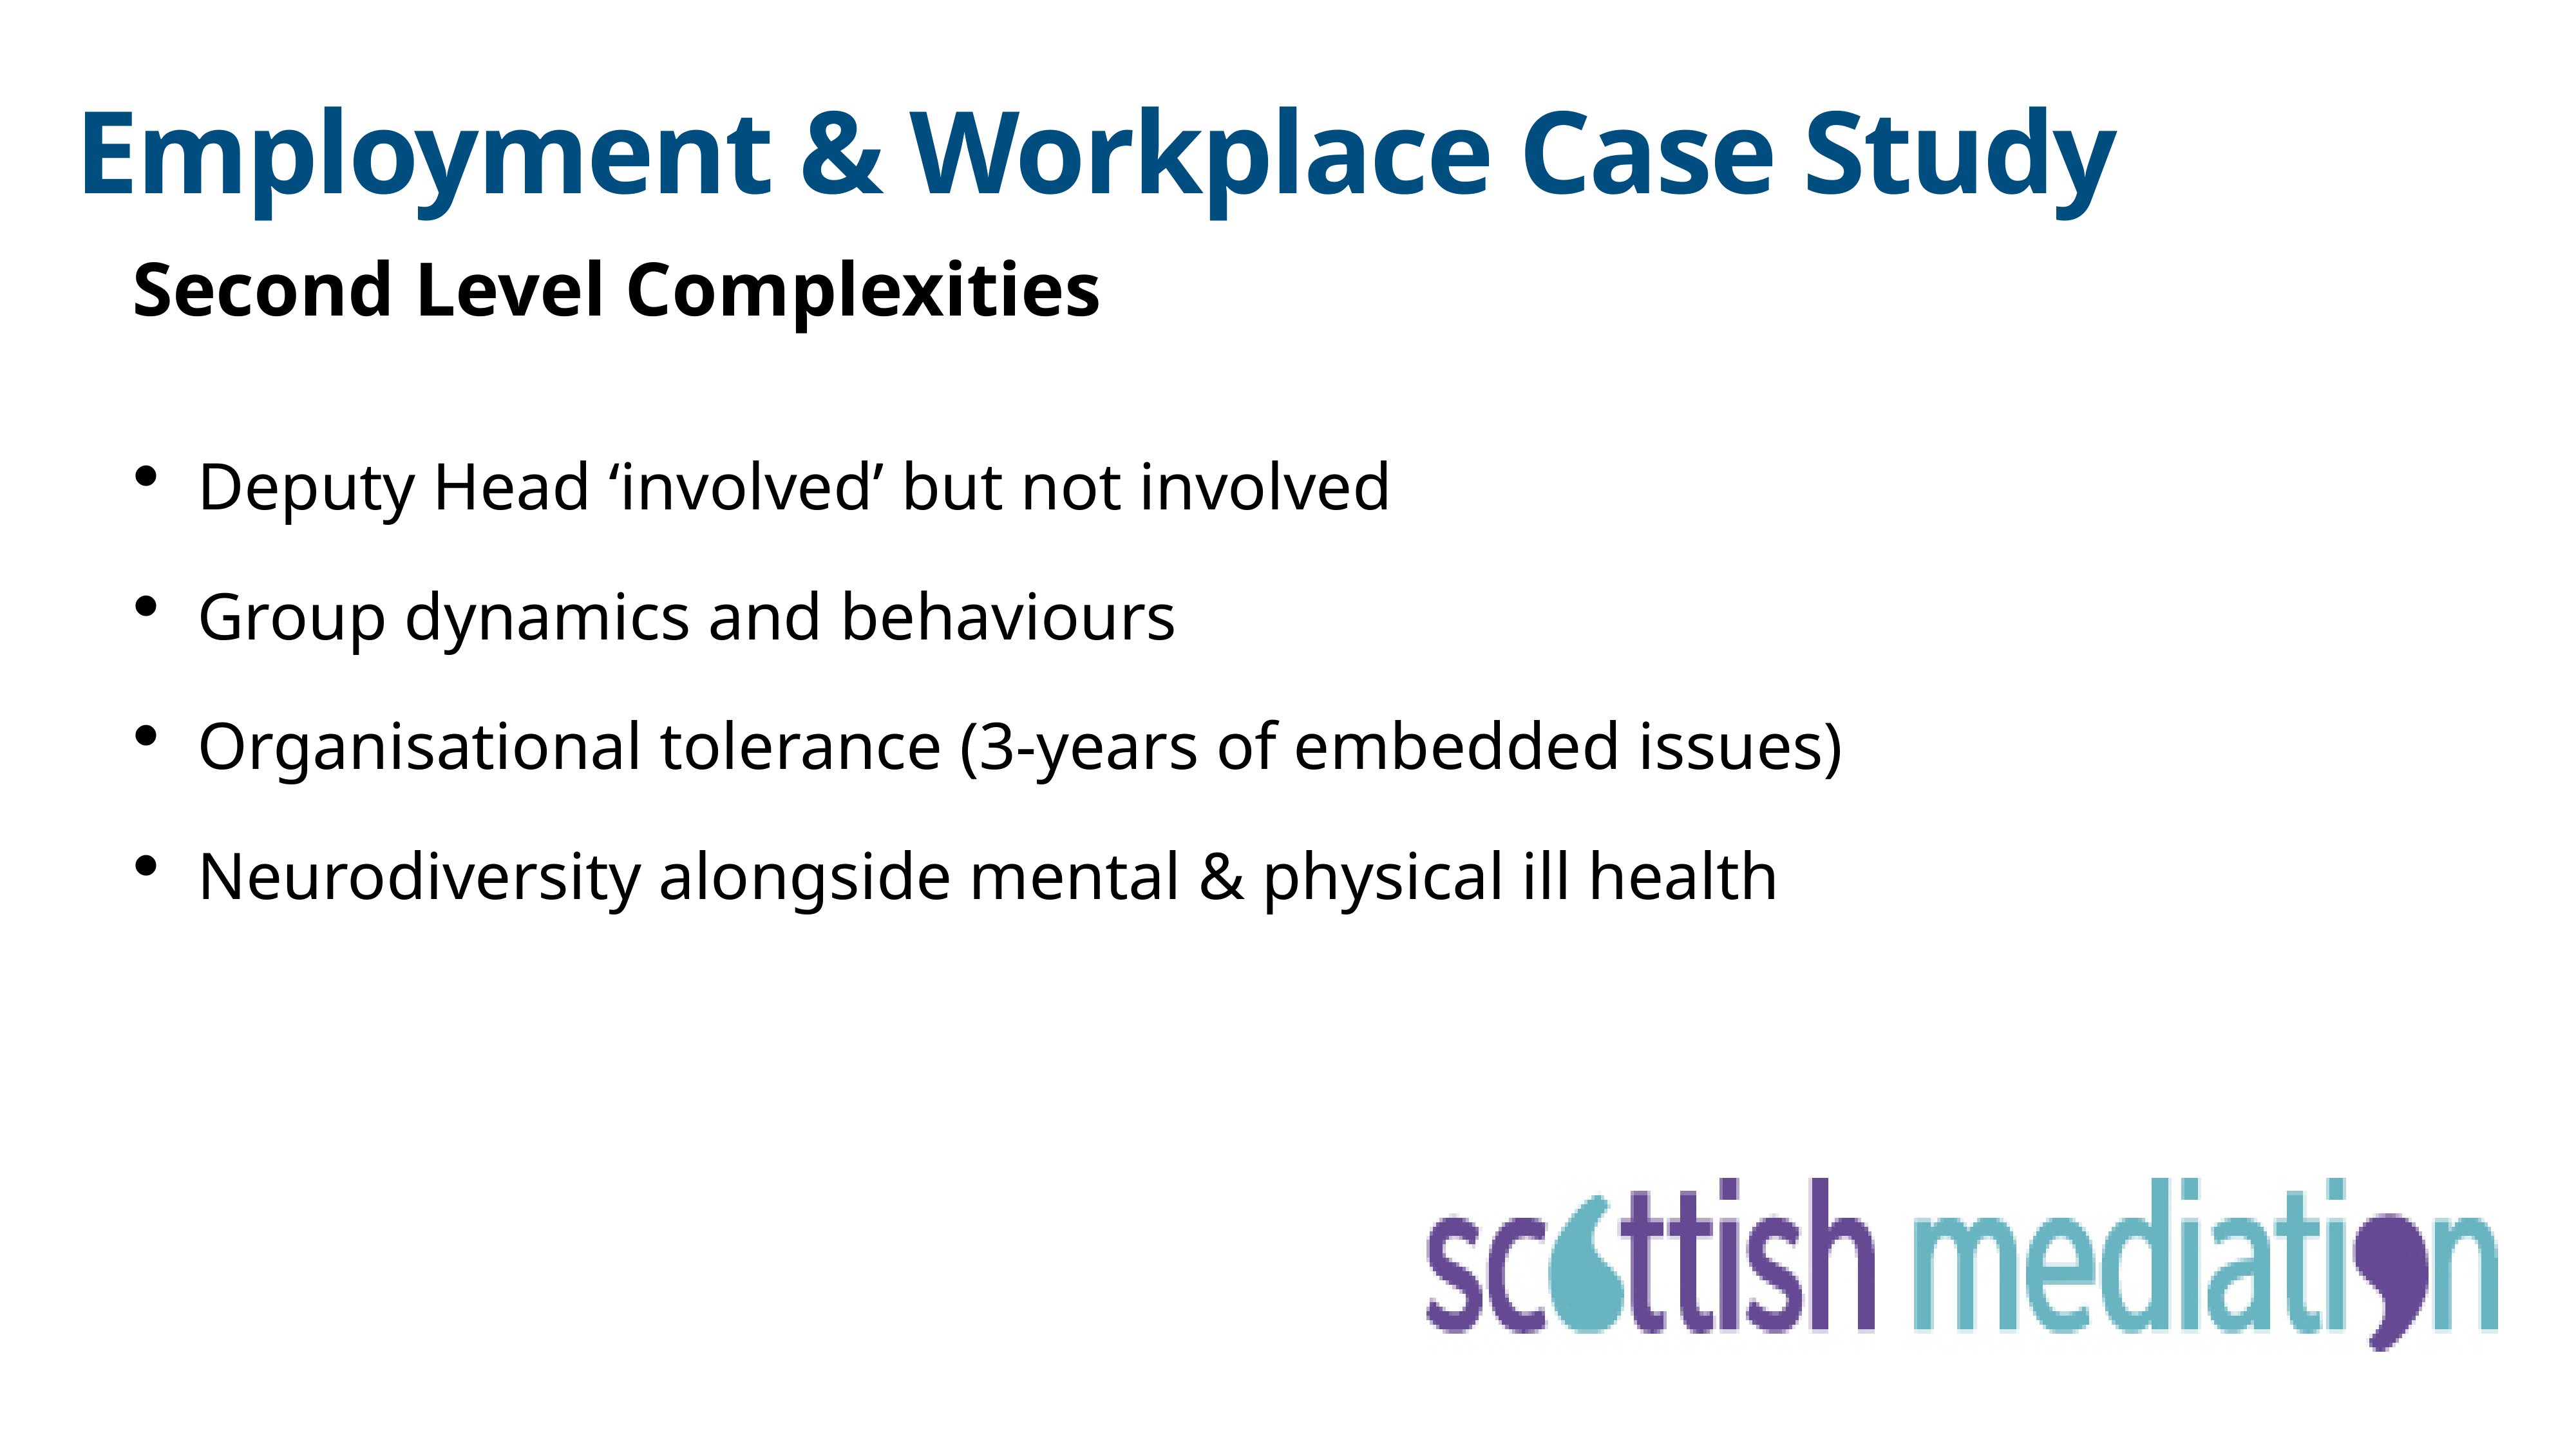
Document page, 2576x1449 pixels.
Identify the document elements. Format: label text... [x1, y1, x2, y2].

list Deputy Head ‘involved’ but not involved Group dynamics and behaviours Organisational tolerance (3-years of embedded issues) Neurodiversity alongside mental & physical ill health [127, 448, 2449, 1321]
list Second Level Complexities [127, 236, 2449, 337]
picture [1426, 1178, 2498, 1352]
title Employment & Workplace Case Study [70, 100, 2392, 252]
